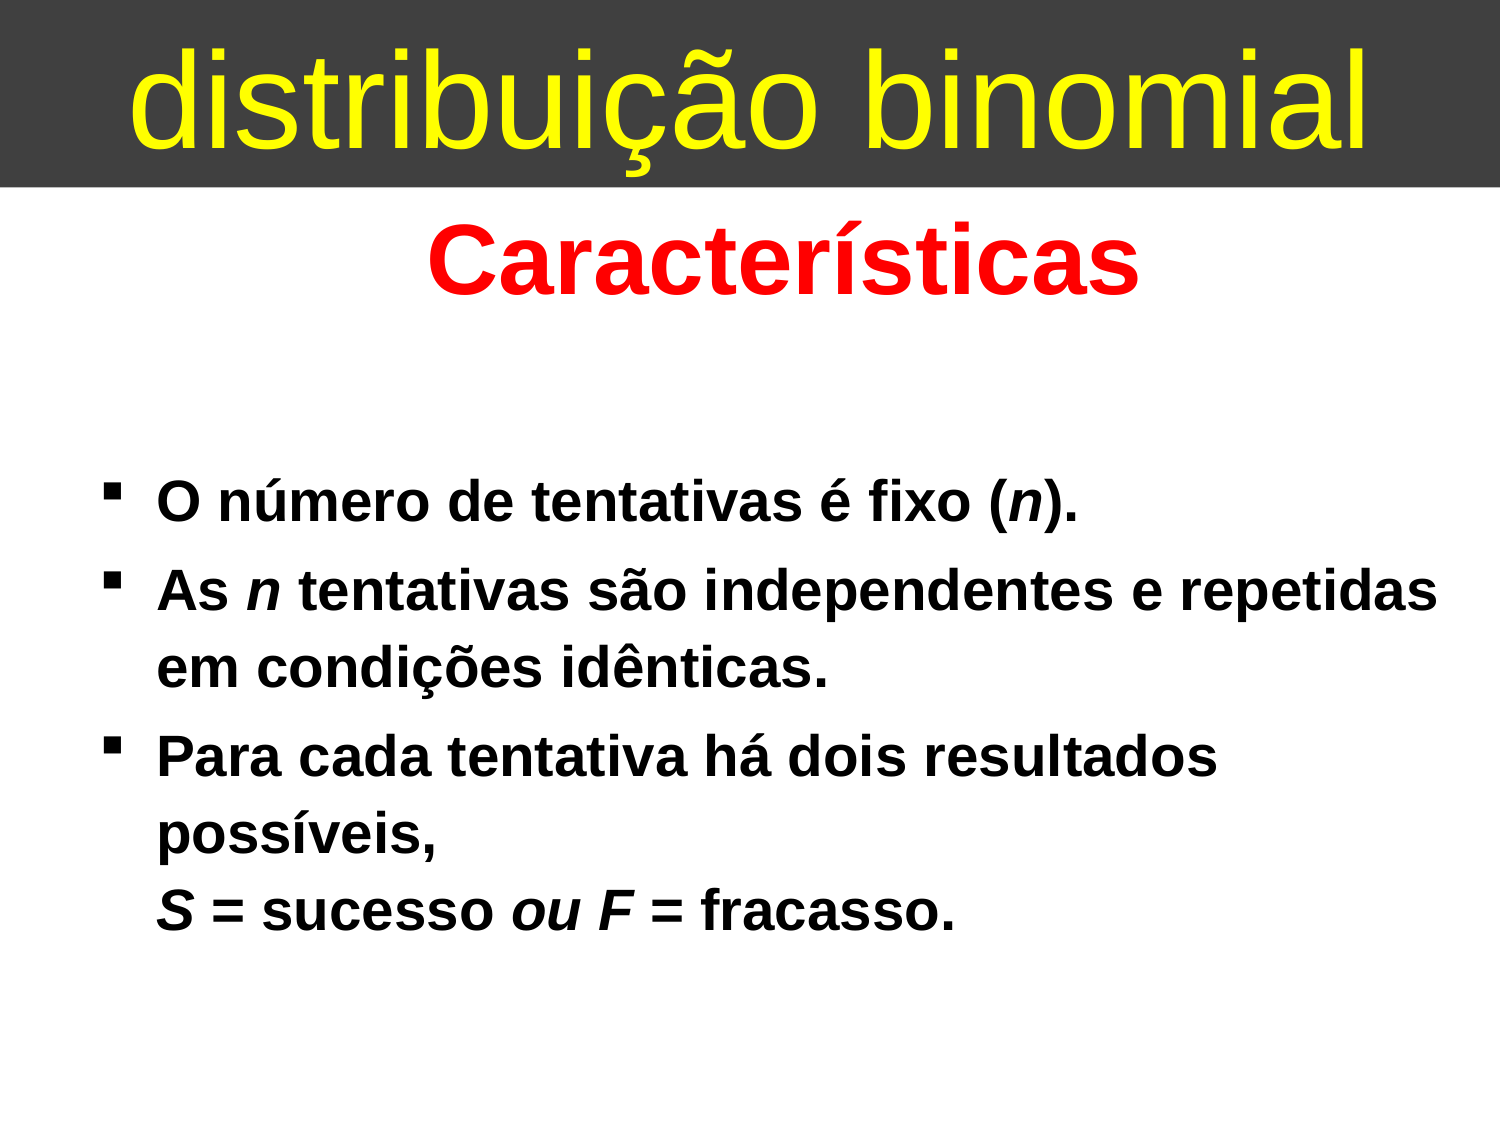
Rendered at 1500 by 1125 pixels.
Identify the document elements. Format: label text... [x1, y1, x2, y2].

text_box distribuição binomial [0, 0, 1500, 188]
text_box O número de tentativas é fixo (n). As n tentativas são independentes e repetidas em condições idênticas. Para cada tentativa há dois resultados possíveis, S = sucesso ou F = fracasso. [85, 456, 1486, 949]
text_box Características [411, 188, 1158, 323]
